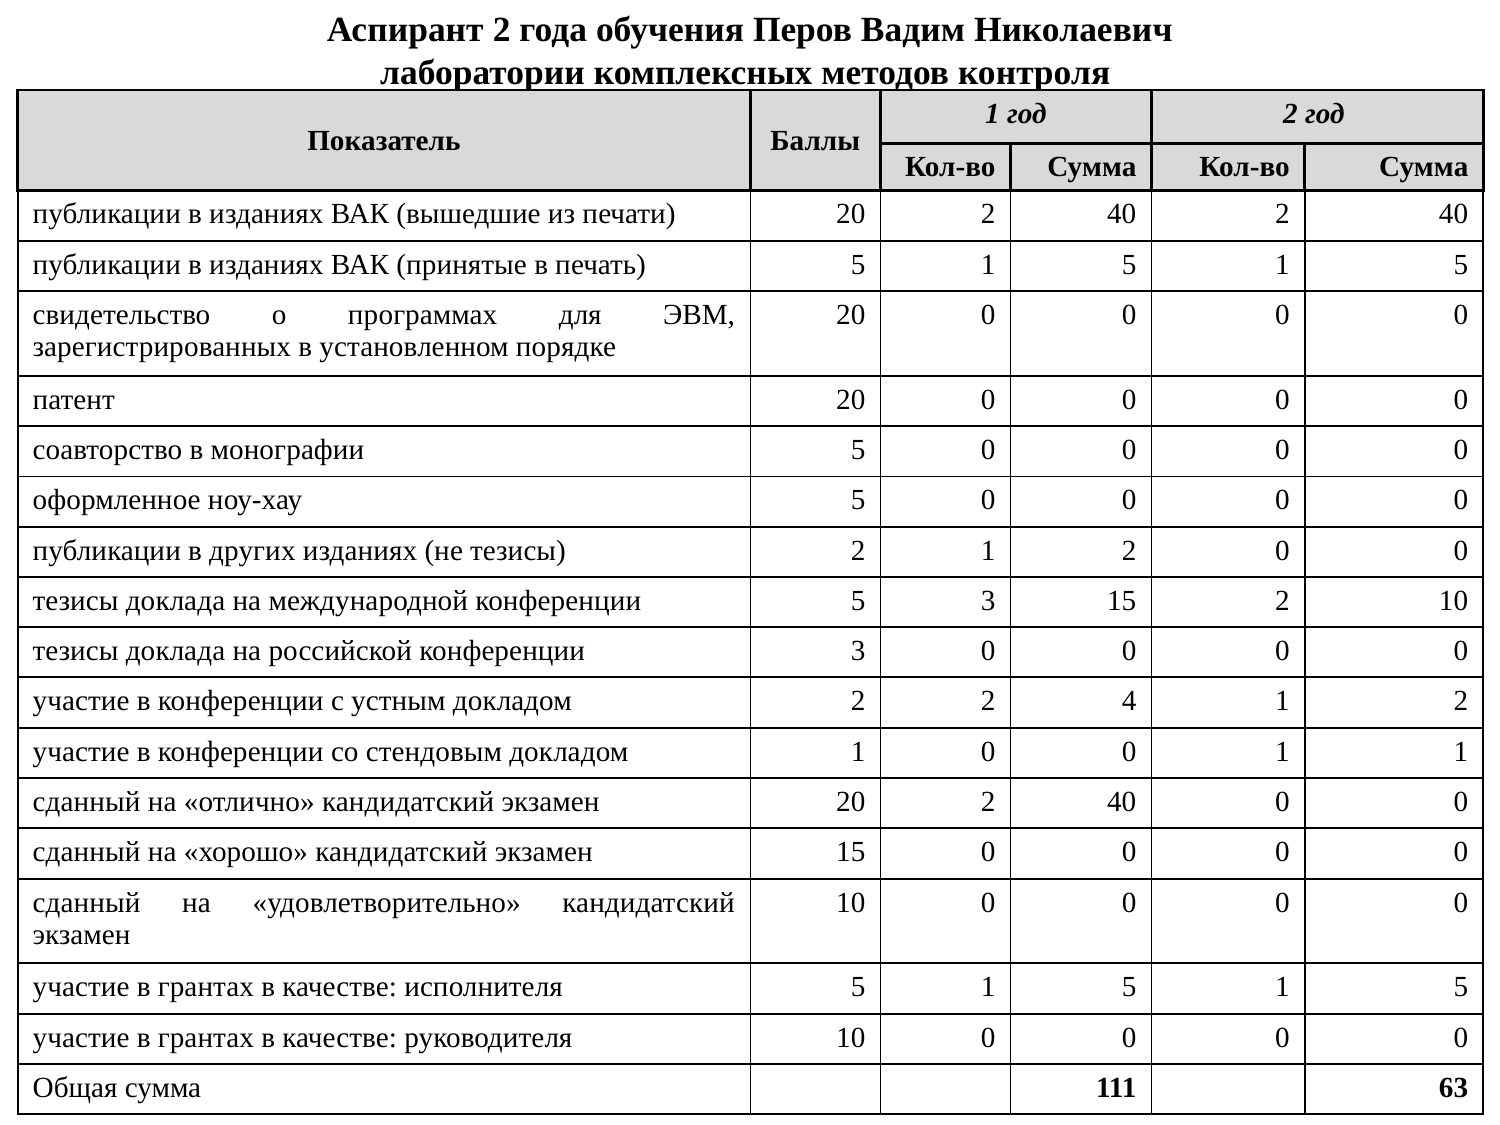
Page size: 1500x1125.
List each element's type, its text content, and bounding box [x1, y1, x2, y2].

table_cell сданный на «удовлетворительно» кандидатский экзамен [19, 880, 750, 962]
table_cell 0 [1306, 528, 1482, 576]
table_cell 0 [1011, 292, 1151, 375]
table_cell 5 [751, 242, 880, 290]
table_cell 5 [1306, 242, 1482, 290]
table_cell 5 [751, 427, 880, 476]
table_cell 5 [751, 477, 880, 526]
table_cell 2 [881, 192, 1010, 240]
table_cell свидетельство о программах для ЭВМ, зарегистрированных в установленном порядке [19, 292, 750, 375]
table_cell Сумма [1306, 145, 1482, 189]
table_cell 0 [881, 1015, 1010, 1063]
table_cell 0 [1306, 377, 1482, 425]
table_cell Кол-во [882, 145, 1009, 189]
table_cell сданный на «хорошо» кандидатский экзамен [19, 829, 750, 878]
table_cell 2 [751, 528, 880, 576]
table_cell 0 [1152, 829, 1304, 878]
table_cell 0 [1152, 628, 1304, 676]
table_cell 20 [751, 377, 880, 425]
table_cell 0 [881, 829, 1010, 878]
title Аспирант 2 года обучения Перов Вадим Николаевич лаборатории комплексных методов контроля [112, 0, 1388, 89]
table_cell 0 [1011, 880, 1151, 962]
table_header 2 год [1153, 91, 1482, 142]
table_cell 0 [881, 729, 1010, 777]
table_cell 0 [881, 292, 1010, 375]
table_cell 0 [1011, 477, 1151, 526]
table_cell 0 [881, 477, 1010, 526]
table_cell публикации в изданиях ВАК (вышедшие из печати) [19, 192, 750, 240]
table_cell 0 [1306, 477, 1482, 526]
table_cell 1 [881, 242, 1010, 290]
table_cell 10 [751, 880, 880, 962]
table_cell 40 [1011, 192, 1151, 240]
table_cell 0 [881, 377, 1010, 425]
table_cell [751, 1065, 880, 1113]
table_cell публикации в изданиях ВАК (принятые в печать) [19, 242, 750, 290]
table_cell участие в грантах в качестве: руководителя [19, 1015, 750, 1063]
table_cell 40 [1011, 779, 1151, 827]
table_cell 0 [1152, 1015, 1304, 1063]
table_cell 0 [1306, 628, 1482, 676]
table_cell 4 [1011, 678, 1151, 727]
table_cell оформленное ноу-хау [19, 477, 750, 526]
table_cell 20 [751, 779, 880, 827]
table_cell Общая сумма [19, 1065, 750, 1113]
table_cell 0 [1152, 292, 1304, 375]
table_cell 1 [1152, 242, 1304, 290]
table_cell 0 [881, 427, 1010, 476]
table_cell 0 [1306, 829, 1482, 878]
table_cell 0 [1306, 292, 1482, 375]
table_cell 20 [751, 192, 880, 240]
table_cell 0 [1152, 377, 1304, 425]
table_cell 0 [1152, 880, 1304, 962]
table_header 1 год [882, 91, 1150, 142]
table_cell 2 [881, 779, 1010, 827]
table_cell 111 [1011, 1065, 1151, 1113]
table_cell 1 [751, 729, 880, 777]
table_cell 2 [1152, 192, 1304, 240]
table_cell 63 [1306, 1065, 1482, 1113]
table_cell 10 [1306, 578, 1482, 626]
table_cell [1152, 1065, 1304, 1113]
table_cell Кол-во [1153, 145, 1303, 189]
table_cell 0 [1306, 427, 1482, 476]
table_cell Сумма [1012, 145, 1150, 189]
table_cell 5 [751, 964, 880, 1013]
table_cell 0 [1306, 1015, 1482, 1063]
table_cell 0 [1306, 880, 1482, 962]
table_cell 2 [751, 678, 880, 727]
table_cell 1 [881, 528, 1010, 576]
table_cell 2 [1306, 678, 1482, 727]
table_cell 0 [1306, 779, 1482, 827]
table_cell тезисы доклада на российской конференции [19, 628, 750, 676]
table_cell 5 [1011, 964, 1151, 1013]
table_cell 0 [1152, 427, 1304, 476]
table_cell 3 [751, 628, 880, 676]
table_cell 0 [1152, 779, 1304, 827]
table_cell 3 [881, 578, 1010, 626]
table_cell 0 [1011, 1015, 1151, 1063]
table_cell участие в конференции со стендовым докладом [19, 729, 750, 777]
table_cell сданный на «отлично» кандидатский экзамен [19, 779, 750, 827]
table_cell 5 [1011, 242, 1151, 290]
table_cell участие в конференции с устным докладом [19, 678, 750, 727]
table_cell 2 [1011, 528, 1151, 576]
table_cell 1 [1306, 729, 1482, 777]
table_cell соавторство в монографии [19, 427, 750, 476]
table_cell 5 [1306, 964, 1482, 1013]
table_cell тезисы доклада на международной конференции [19, 578, 750, 626]
table_cell публикации в других изданиях (не тезисы) [19, 528, 750, 576]
table_cell 2 [881, 678, 1010, 727]
table_cell патент [19, 377, 750, 425]
table_cell [881, 1065, 1010, 1113]
table_cell 5 [751, 578, 880, 626]
table_header Баллы [752, 91, 879, 189]
table_header Показатель [19, 91, 749, 189]
table_cell участие в грантах в качестве: исполнителя [19, 964, 750, 1013]
table_cell 20 [751, 292, 880, 375]
table_cell 0 [1011, 628, 1151, 676]
table_cell 1 [1152, 729, 1304, 777]
table_cell 0 [1152, 528, 1304, 576]
table_cell 1 [881, 964, 1010, 1013]
table_cell 0 [1011, 829, 1151, 878]
table_cell 0 [1011, 729, 1151, 777]
table_cell 15 [1011, 578, 1151, 626]
table_cell 15 [751, 829, 880, 878]
table_cell 0 [1152, 477, 1304, 526]
table_cell 0 [1011, 427, 1151, 476]
table_cell 10 [751, 1015, 880, 1063]
table_cell 0 [881, 880, 1010, 962]
table_cell 0 [1011, 377, 1151, 425]
table_cell 1 [1152, 964, 1304, 1013]
table_cell 2 [1152, 578, 1304, 626]
table_cell 40 [1306, 192, 1482, 240]
table_cell 1 [1152, 678, 1304, 727]
table_cell 0 [881, 628, 1010, 676]
